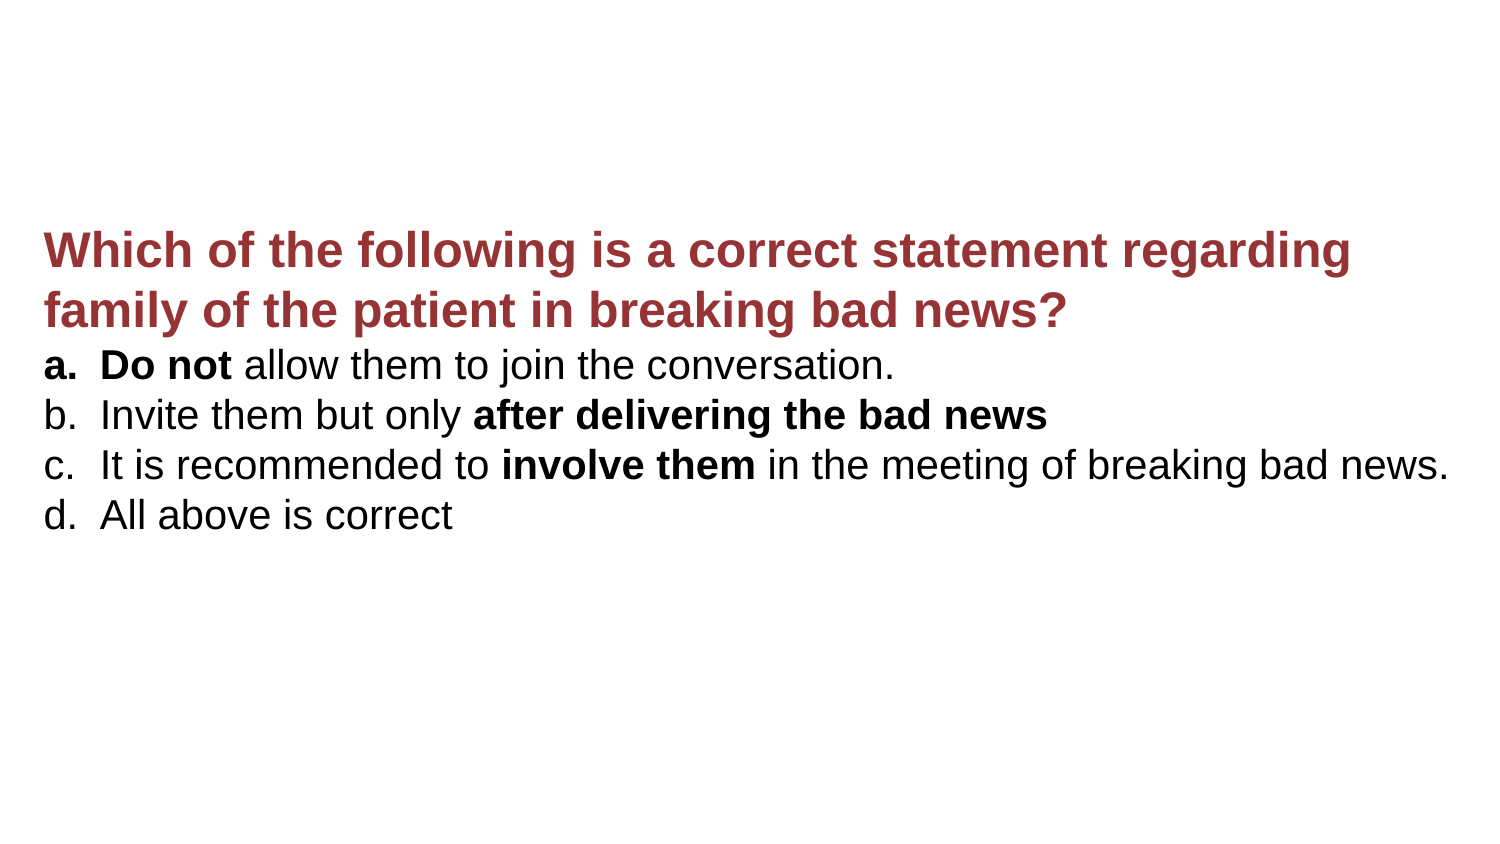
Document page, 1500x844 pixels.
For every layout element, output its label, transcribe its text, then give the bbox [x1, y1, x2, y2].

text_box Which of the following is a correct statement regarding family of the patient in breaking bad news? Do not allow them to join the conversation. Invite them but only after delivering the bad news It is recommended to involve them in the meeting of breaking bad news. All above is correct [28, 210, 1474, 546]
